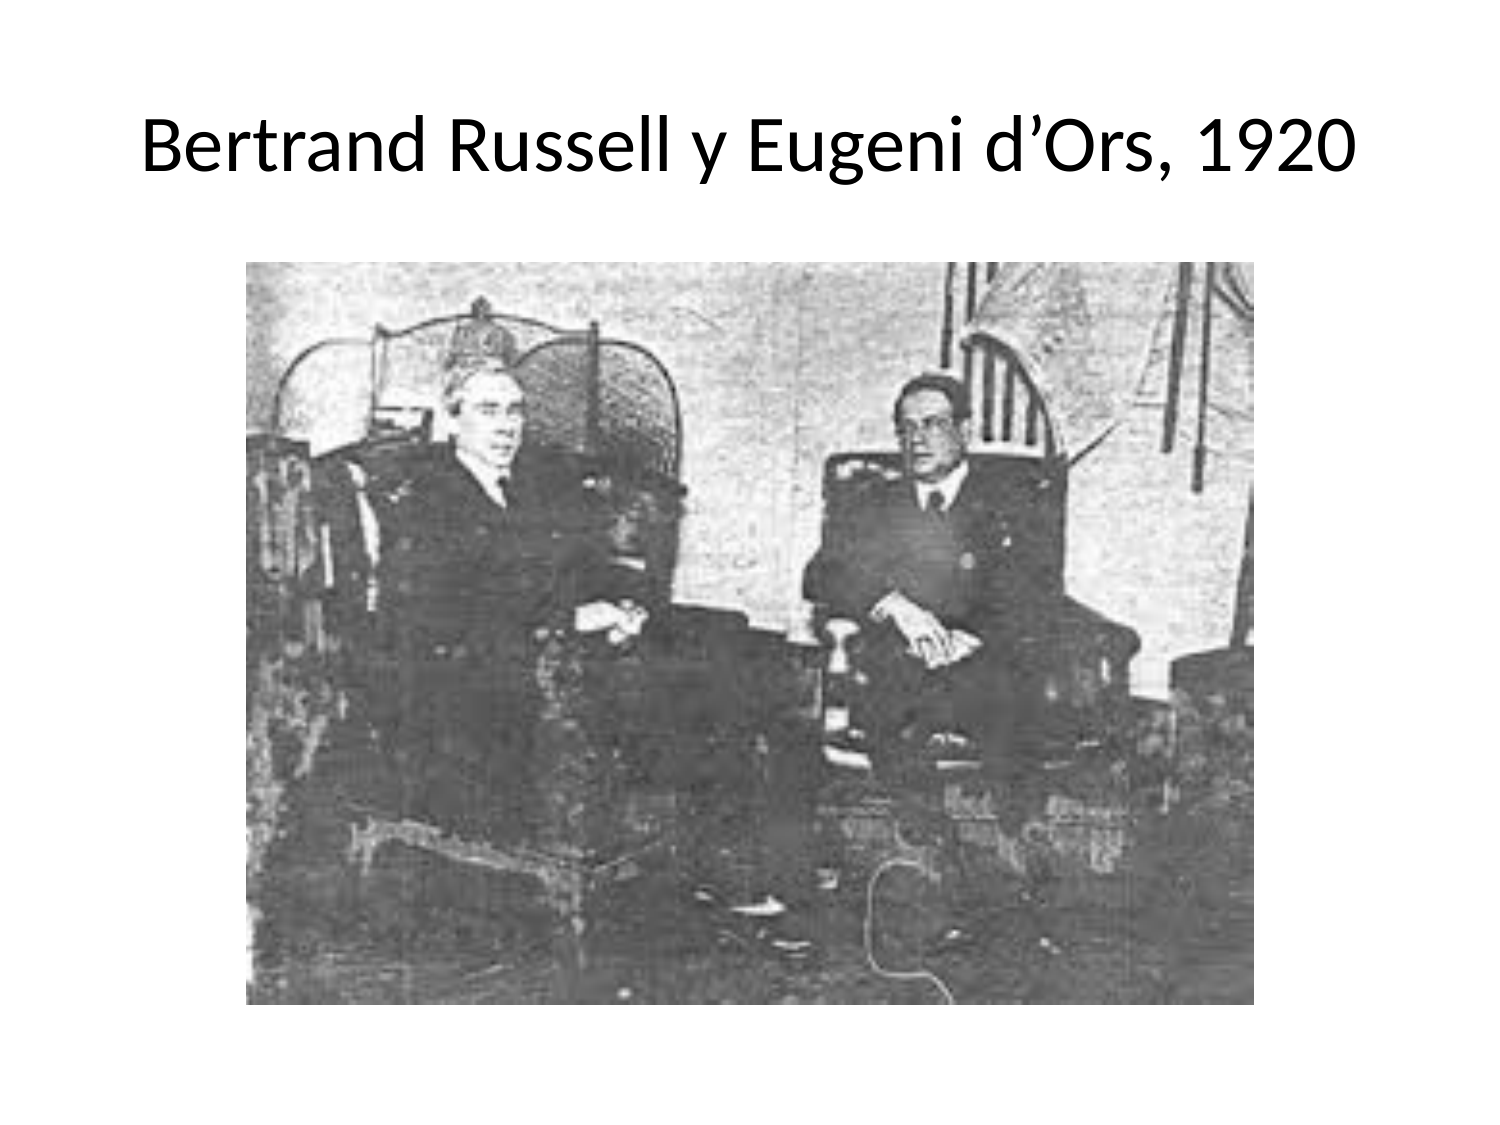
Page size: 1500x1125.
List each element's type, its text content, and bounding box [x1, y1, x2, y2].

title Bertrand Russell y Eugeni d’Ors, 1920 [75, 45, 1425, 233]
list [74, 262, 1426, 1006]
